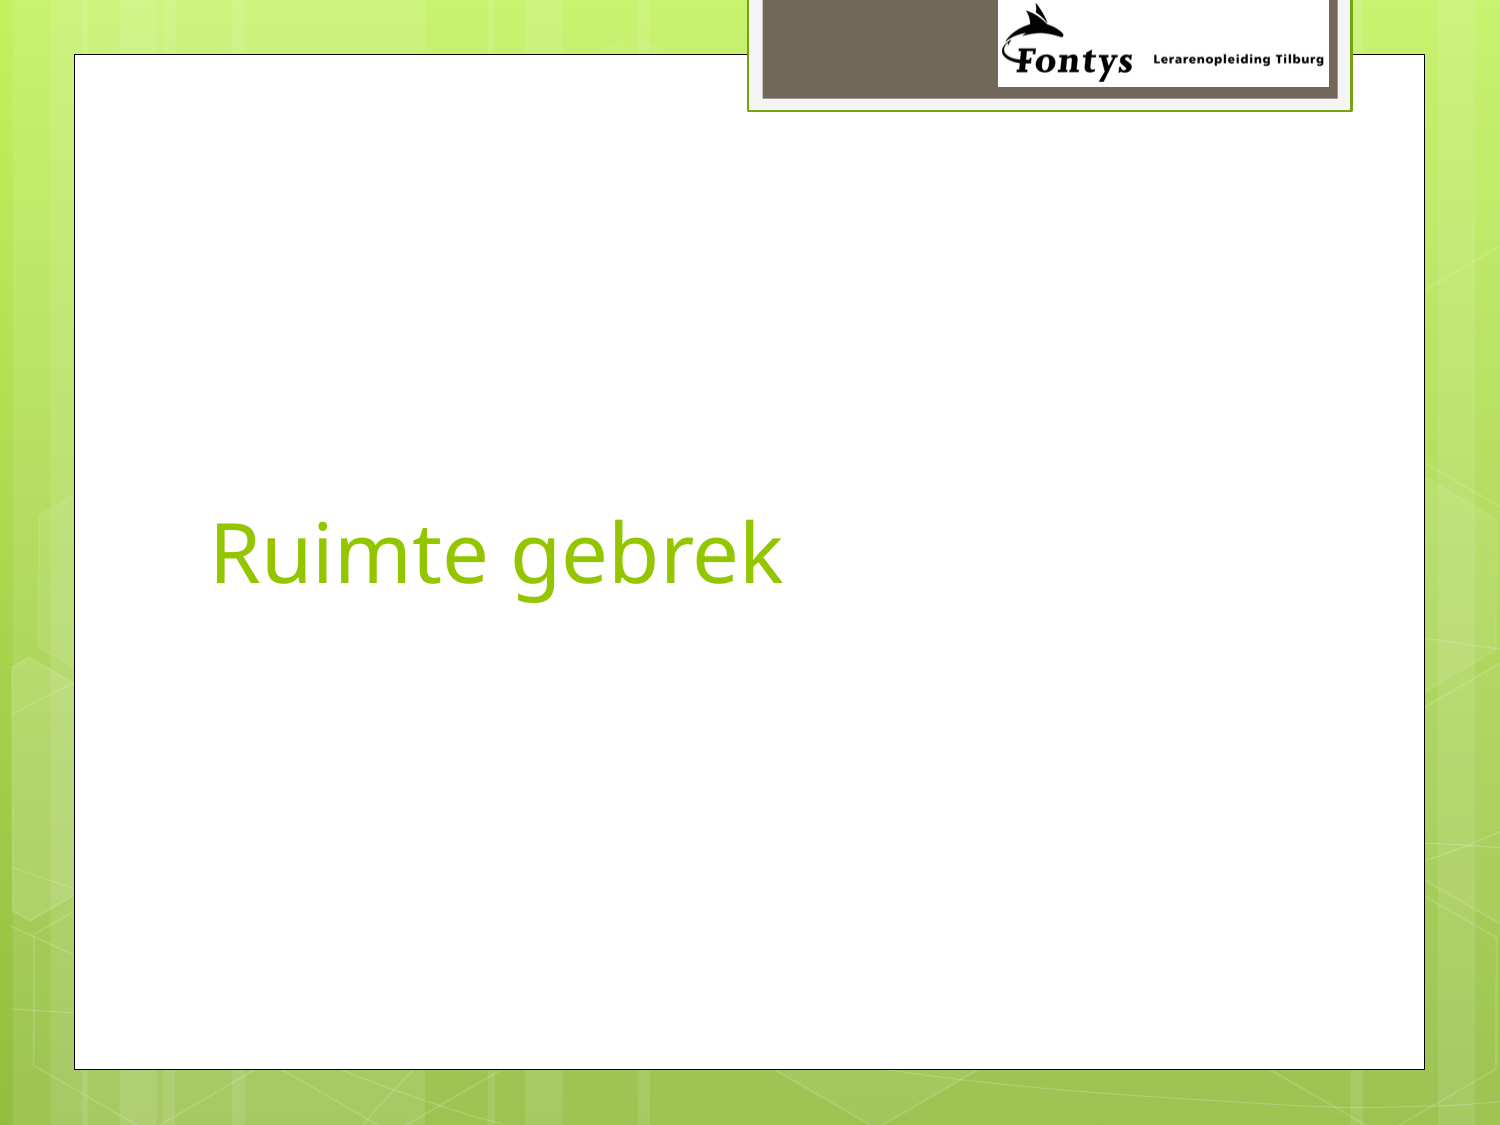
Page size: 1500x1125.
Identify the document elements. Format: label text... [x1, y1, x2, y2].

picture [997, 0, 1330, 88]
title Ruimte gebrek [194, 420, 1348, 609]
